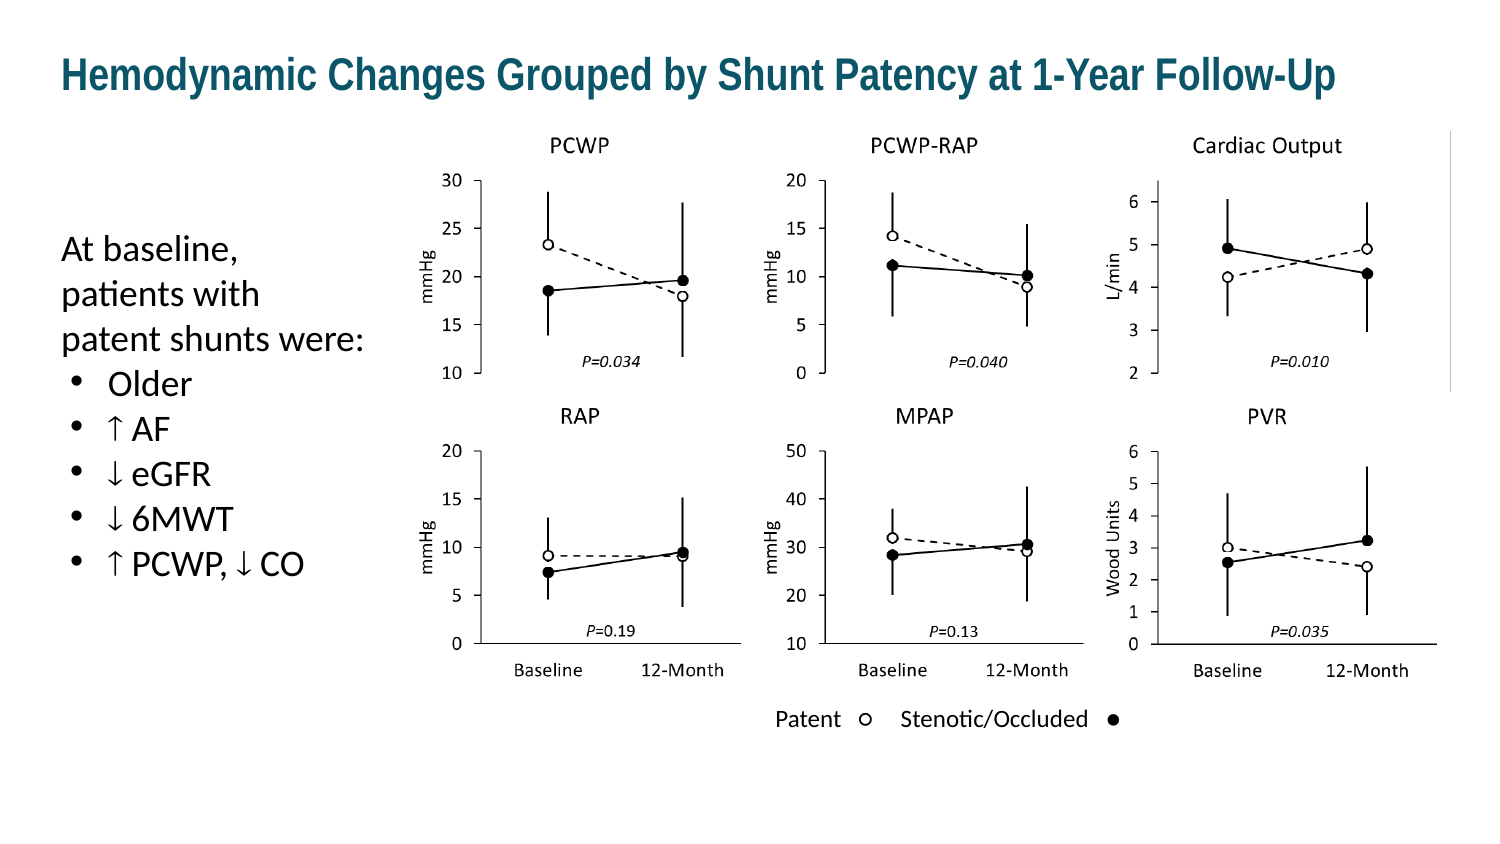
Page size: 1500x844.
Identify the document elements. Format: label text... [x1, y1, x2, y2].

picture [396, 130, 1452, 681]
text_box Patent ○ Stenotic/Occluded ● [657, 694, 1240, 740]
title Hemodynamic Changes Grouped by Shunt Patency at 1-Year Follow-Up [46, 16, 1451, 128]
text_box At baseline, patients with patent shunts were: Older  AF  eGFR  6MWT  PCWP,  CO [46, 216, 383, 591]
